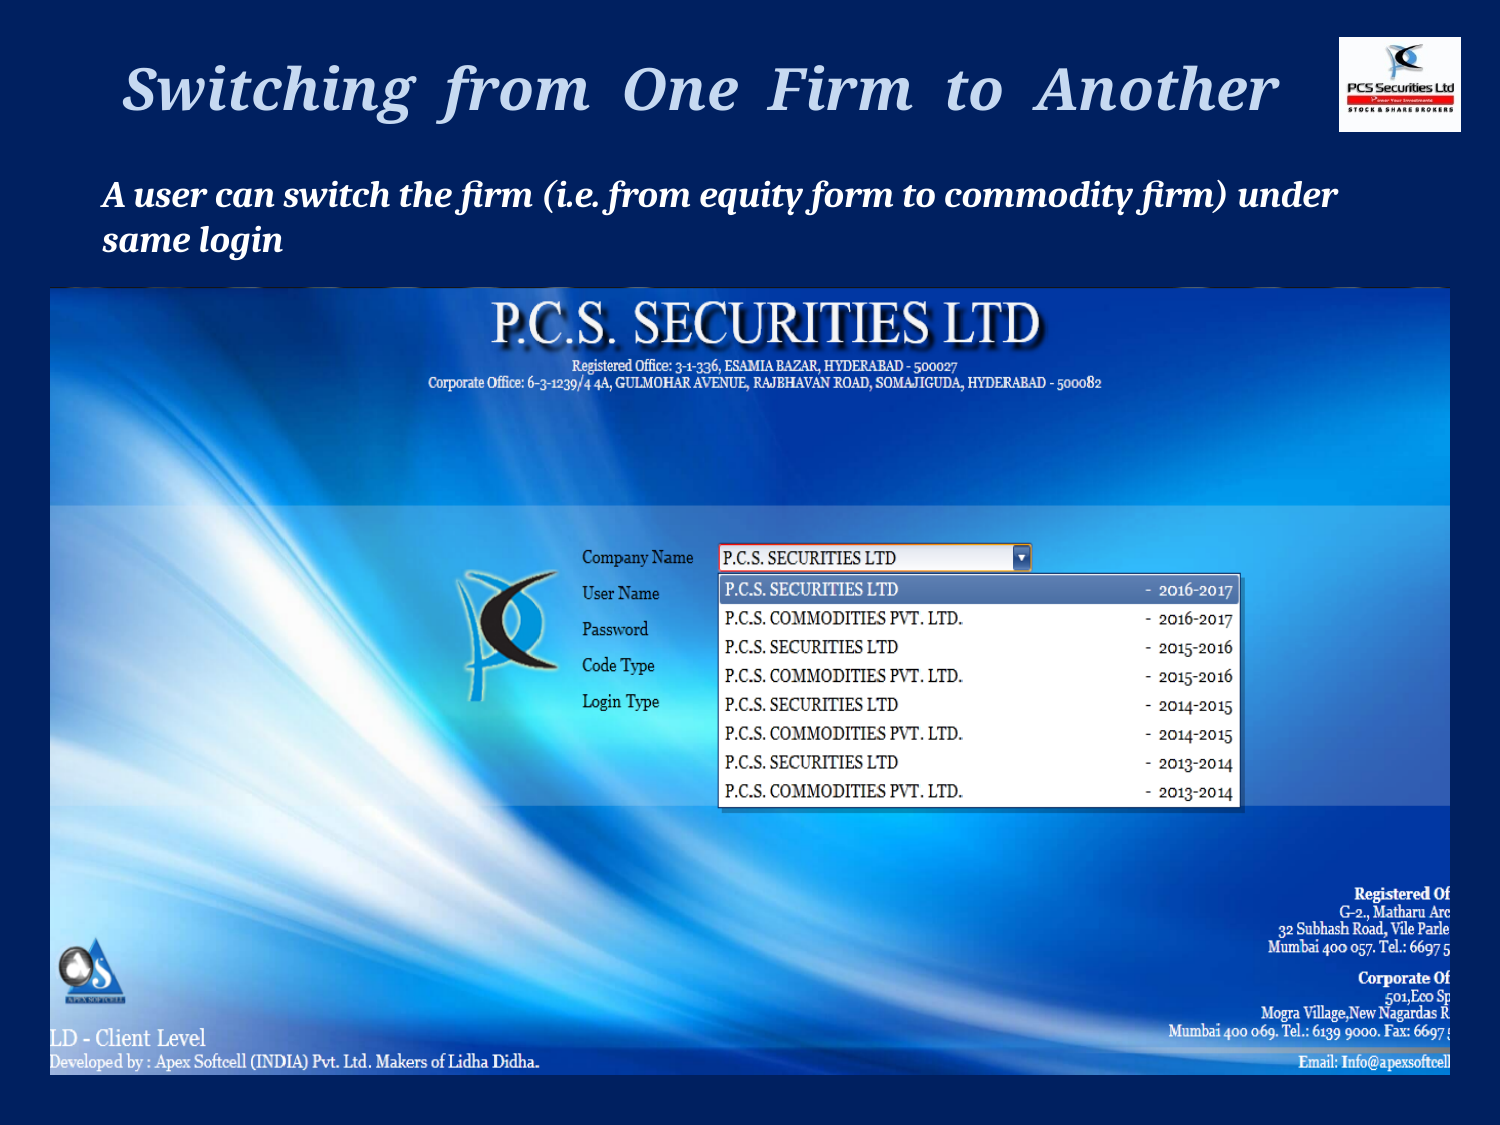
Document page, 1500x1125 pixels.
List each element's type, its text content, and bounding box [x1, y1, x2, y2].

title Switching from One Firm to Another [0, 49, 1419, 205]
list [49, 287, 1451, 1076]
text_box A user can switch the firm (i.e. from equity form to commodity firm) under same login [87, 162, 1388, 268]
picture [1339, 37, 1461, 132]
